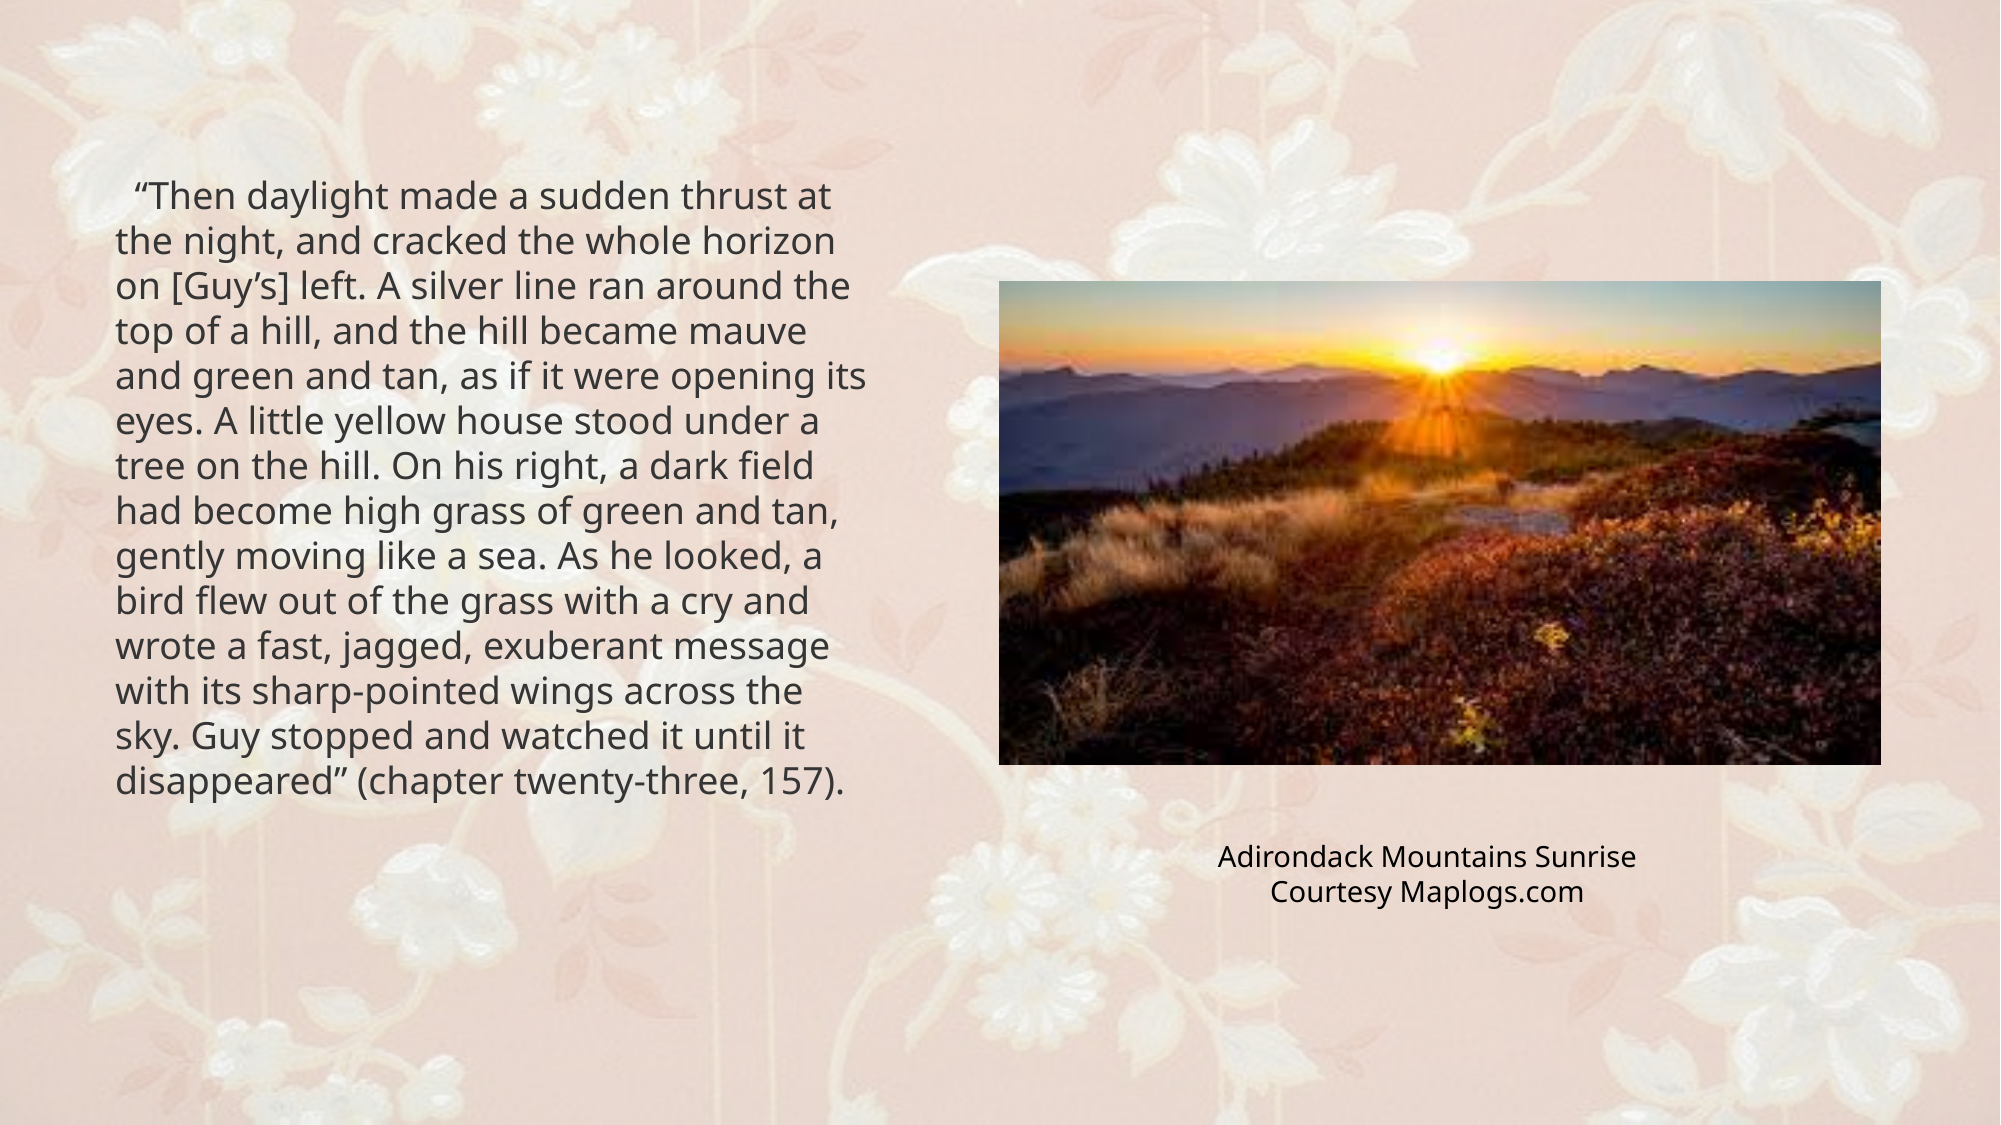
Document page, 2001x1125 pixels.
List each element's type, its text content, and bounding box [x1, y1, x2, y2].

picture [999, 281, 1881, 765]
text_box “Then daylight made a sudden thrust at the night, and cracked the whole horizon on [Guy’s] left. A silver line ran around the top of a hill, and the hill became mauve and green and tan, as if it were opening its eyes. A little yellow house stood under a tree on the hill. On his right, a dark field had become high grass of green and tan, gently moving like a sea. As he looked, a bird flew out of the grass with a cry and wrote a fast, jagged, exuberant message with its sharp-pointed wings across the sky. Guy stopped and watched it until it disappeared” (chapter twenty-three, 157). [100, 164, 894, 810]
text_box Adirondack Mountains Sunrise Courtesy Maplogs.com [1168, 831, 1687, 916]
